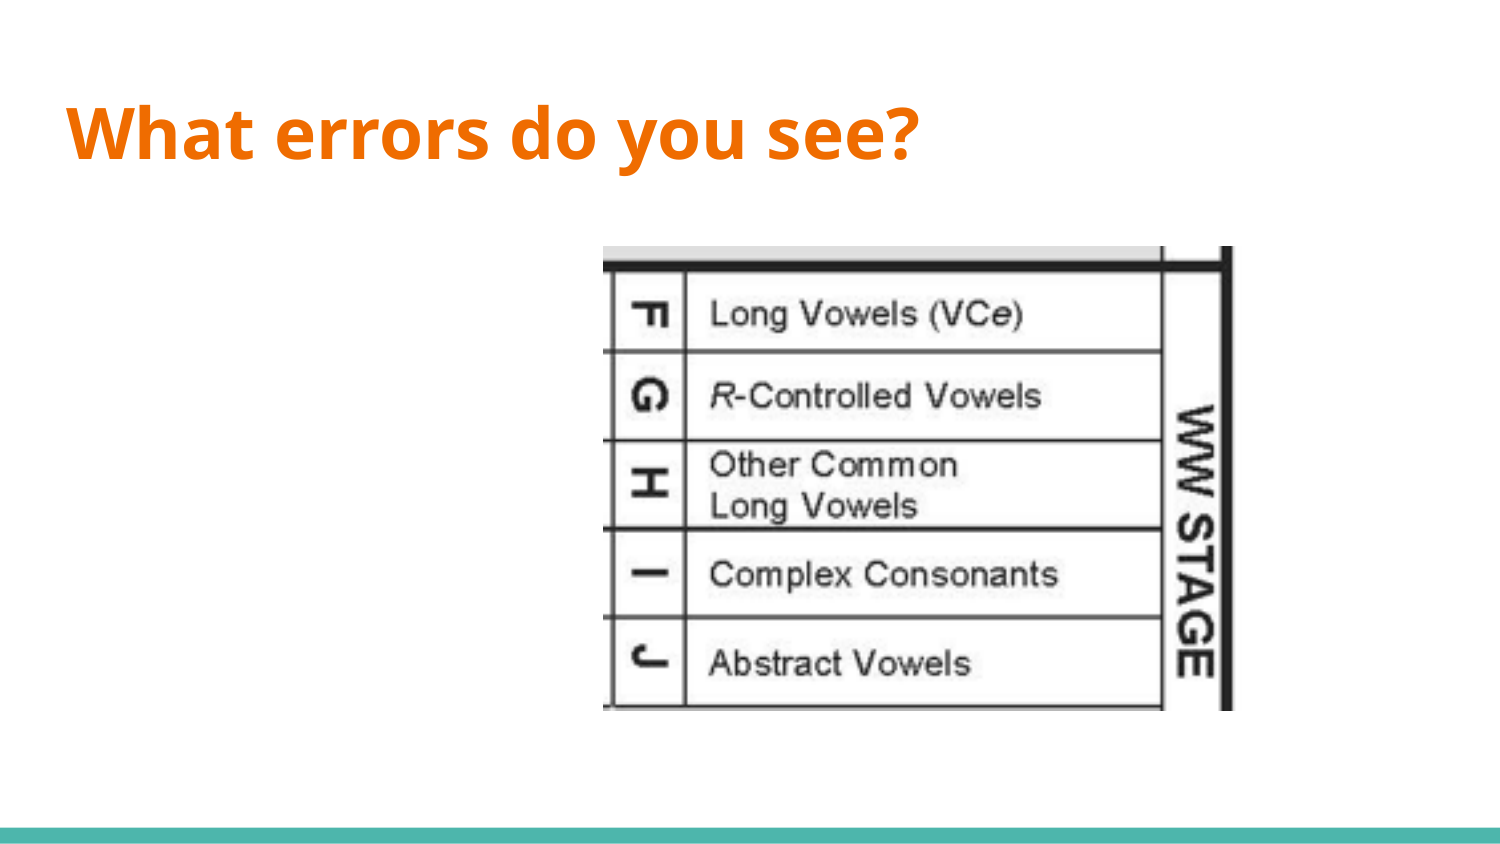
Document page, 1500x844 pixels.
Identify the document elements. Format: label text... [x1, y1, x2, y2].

title What errors do you see? [51, 72, 1449, 189]
picture [603, 246, 1249, 711]
